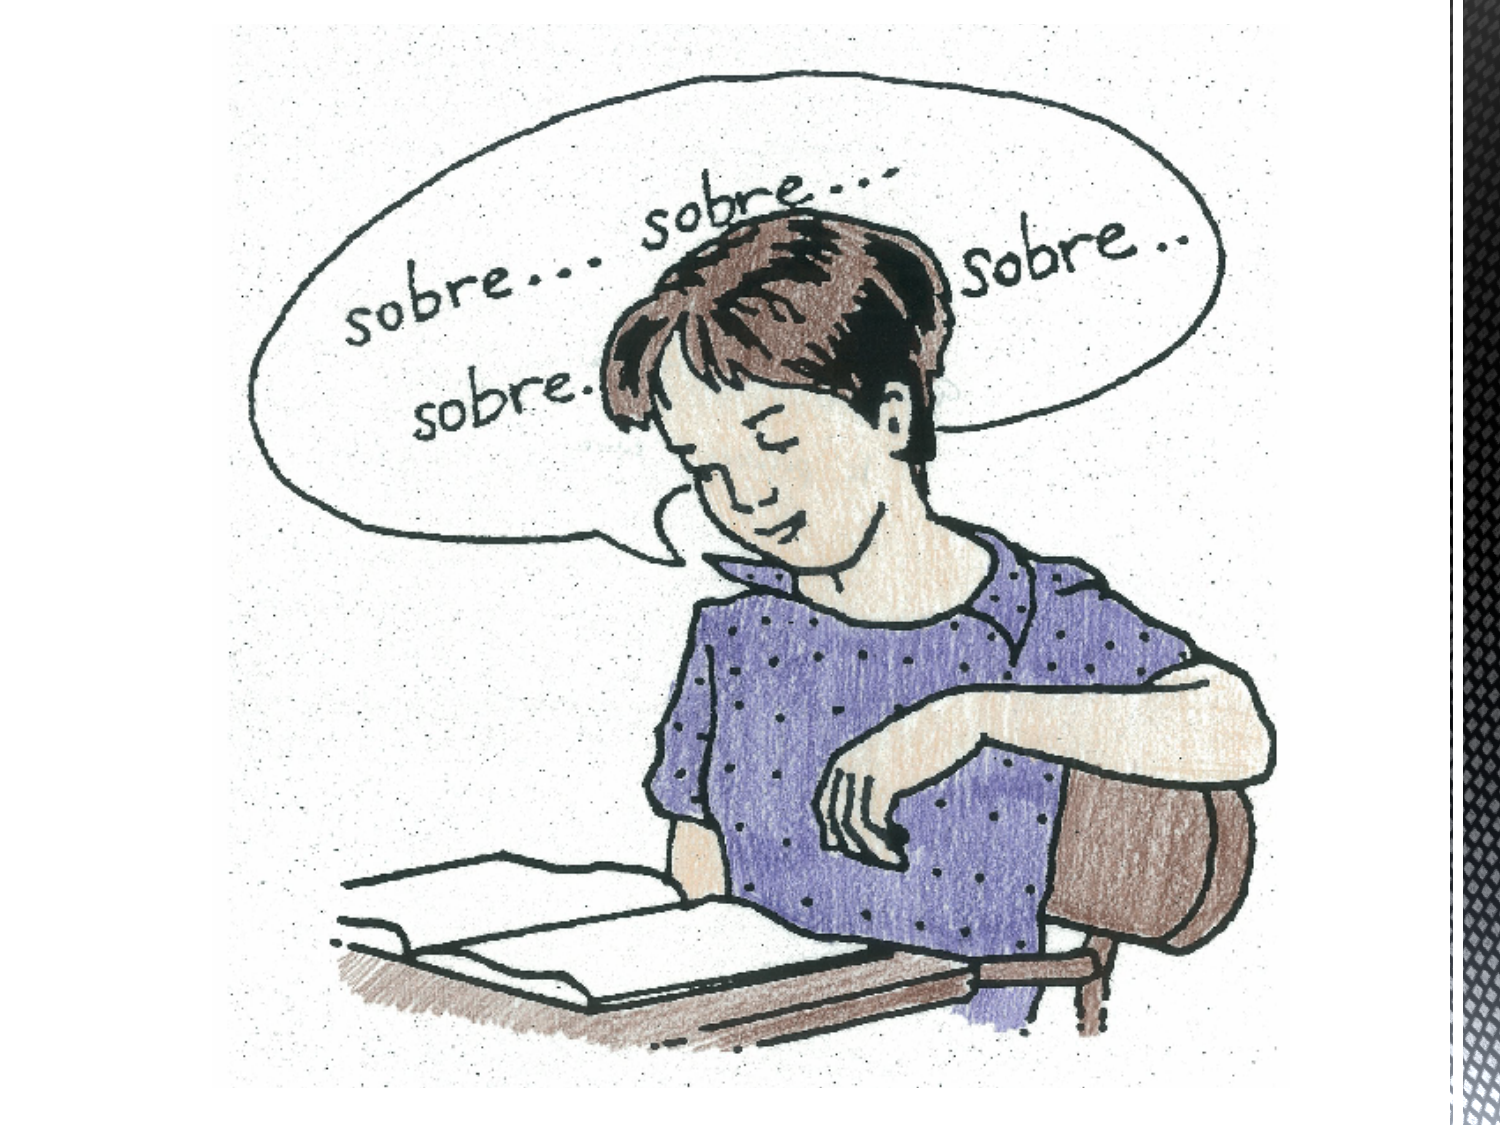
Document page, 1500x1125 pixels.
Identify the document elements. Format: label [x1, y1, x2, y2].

picture [1447, 0, 1500, 1125]
picture [212, 24, 1291, 1088]
